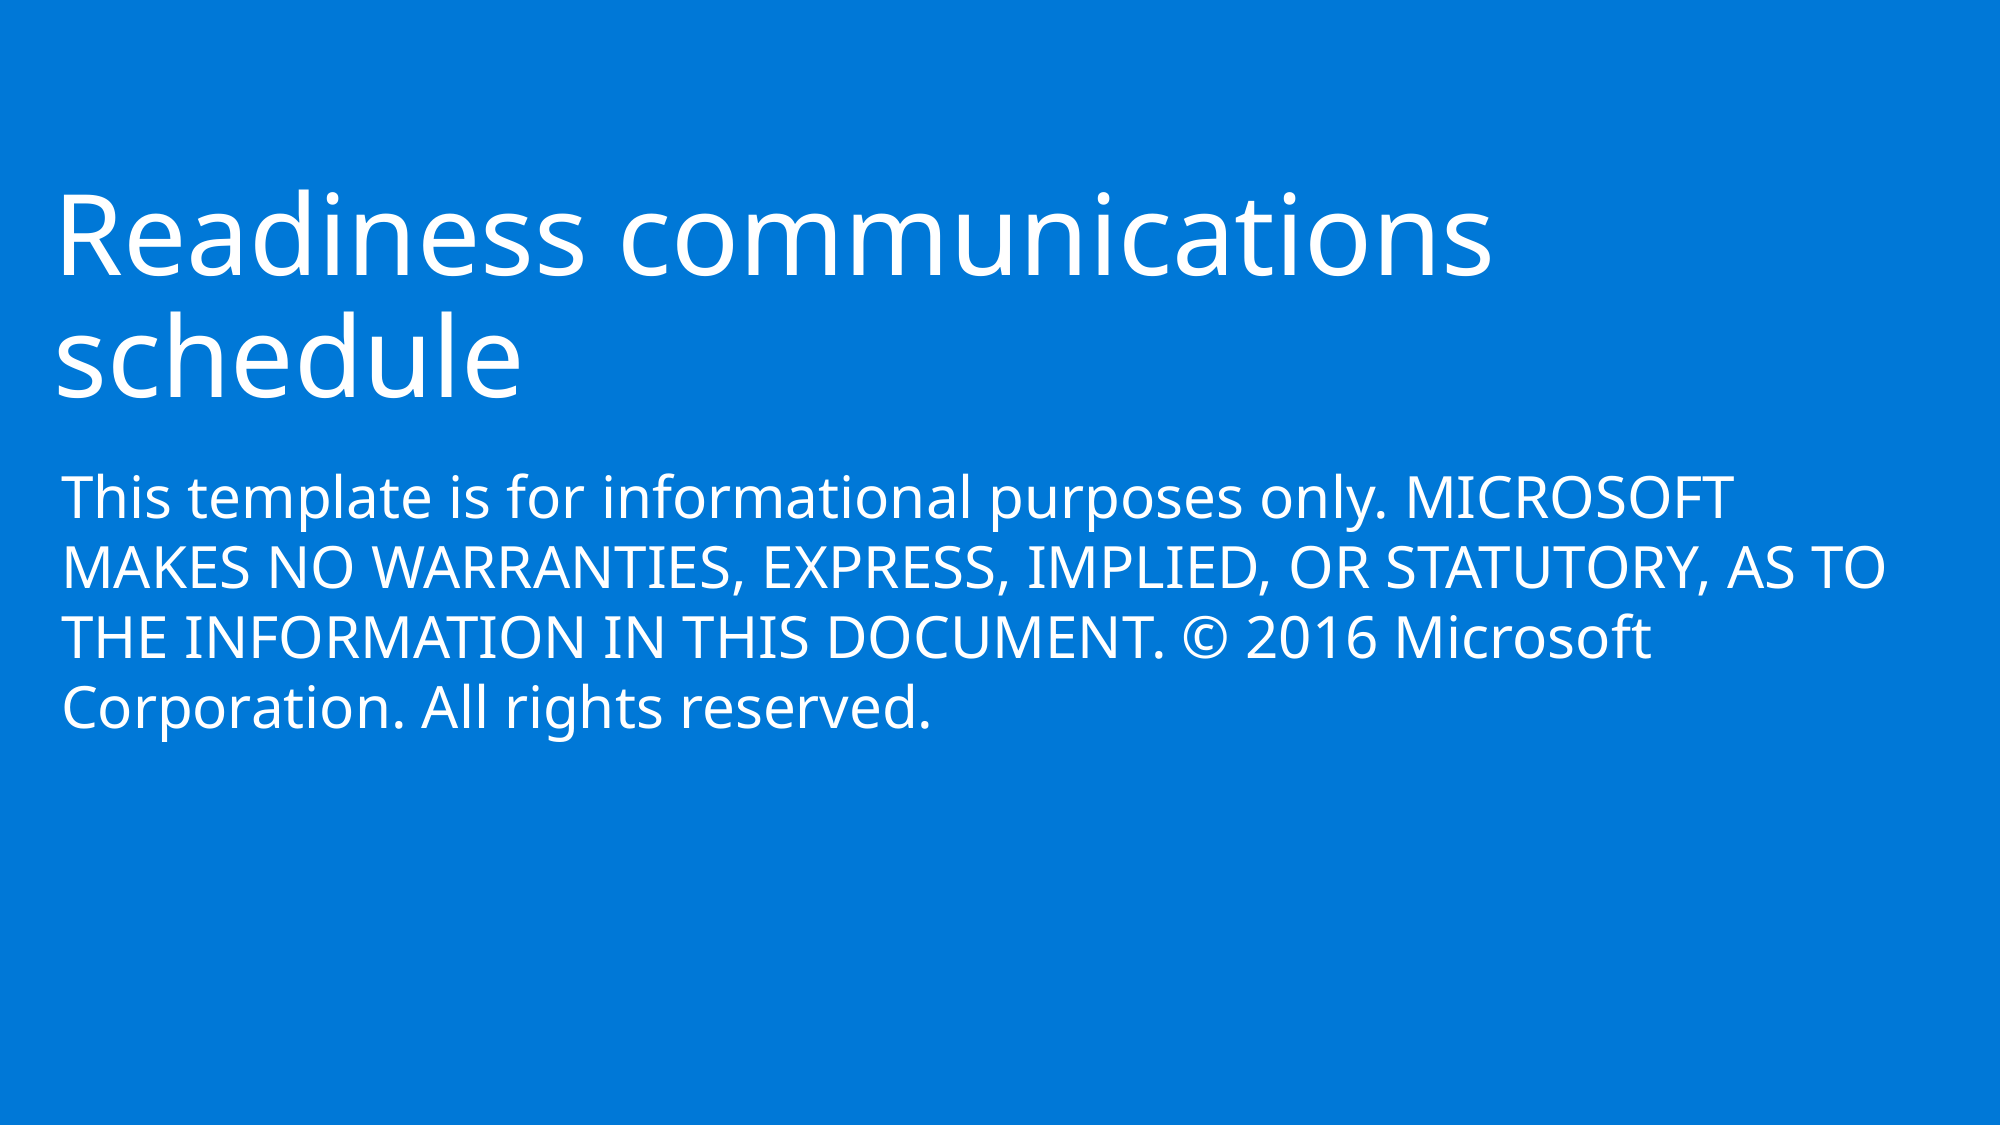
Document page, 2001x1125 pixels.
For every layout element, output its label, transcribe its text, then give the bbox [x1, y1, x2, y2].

text_box This template is for informational purposes only. MICROSOFT MAKES NO WARRANTIES, EXPRESS, IMPLIED, OR STATUTORY, AS TO THE INFORMATION IN THIS DOCUMENT. © 2016 Microsoft Corporation. All rights reserved. [46, 452, 1954, 673]
text_box Readiness communications schedule [38, 171, 1946, 329]
